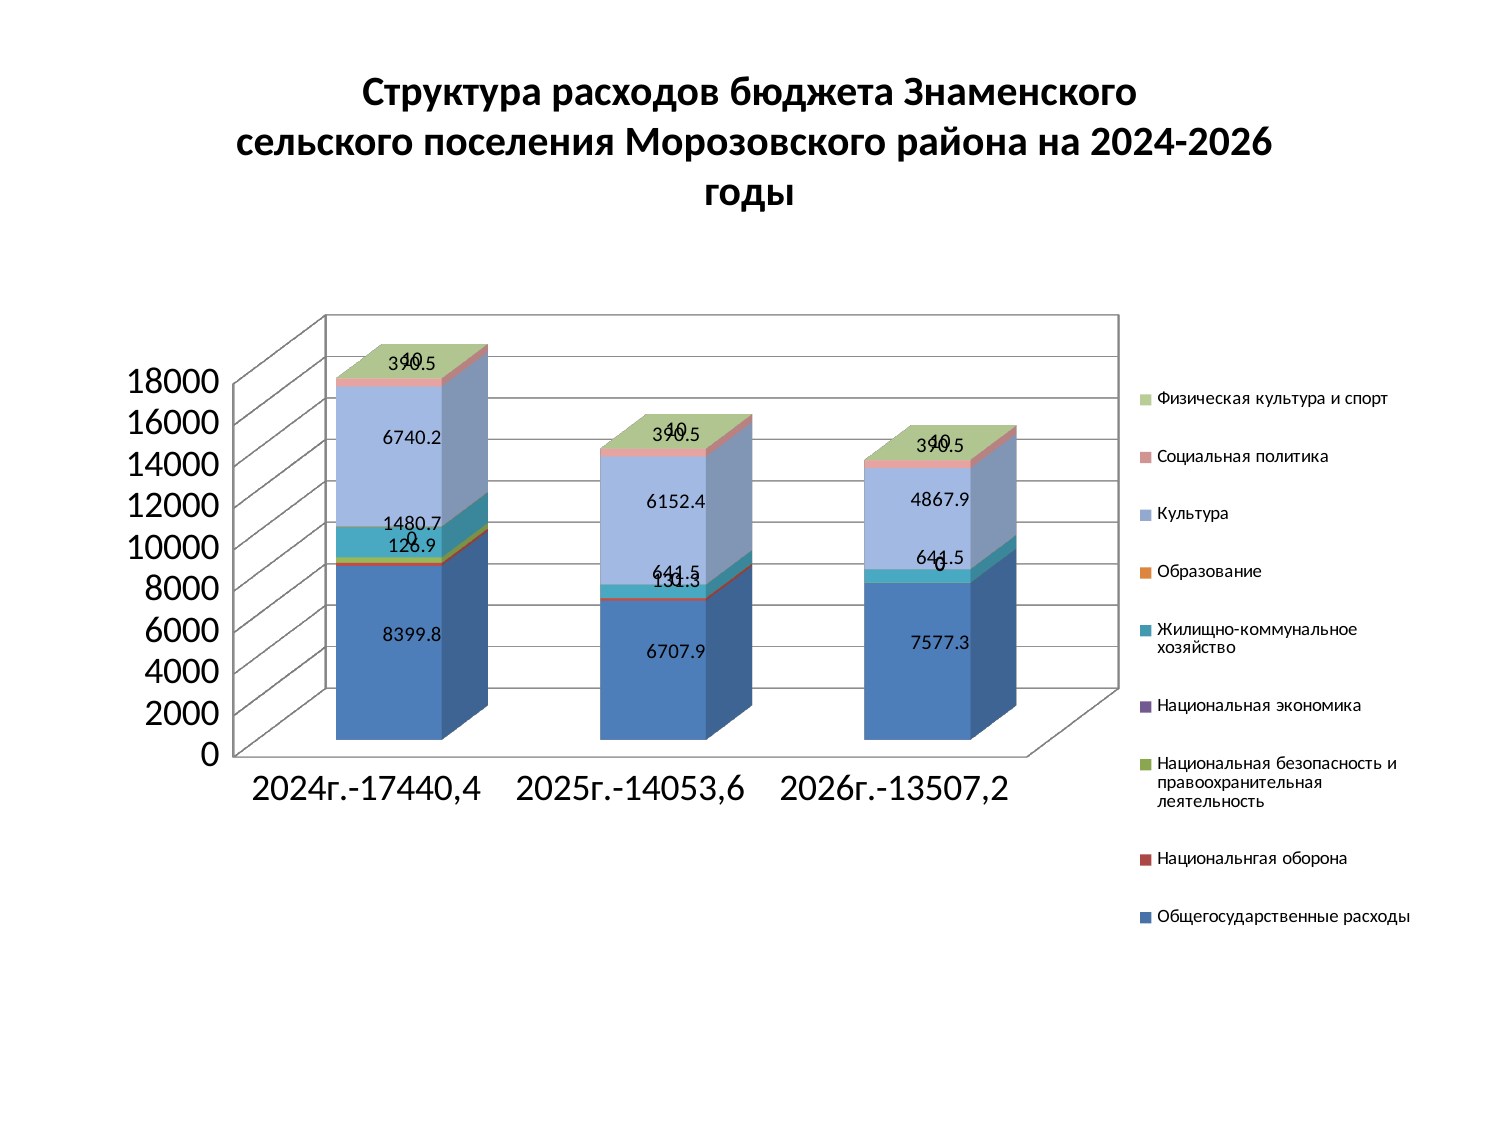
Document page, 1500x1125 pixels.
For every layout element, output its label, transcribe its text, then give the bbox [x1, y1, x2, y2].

chart [74, 290, 1426, 1006]
title Структура расходов бюджета Знаменского сельского поселения Морозовского района на 2024-2026 годы [75, 45, 1425, 233]
